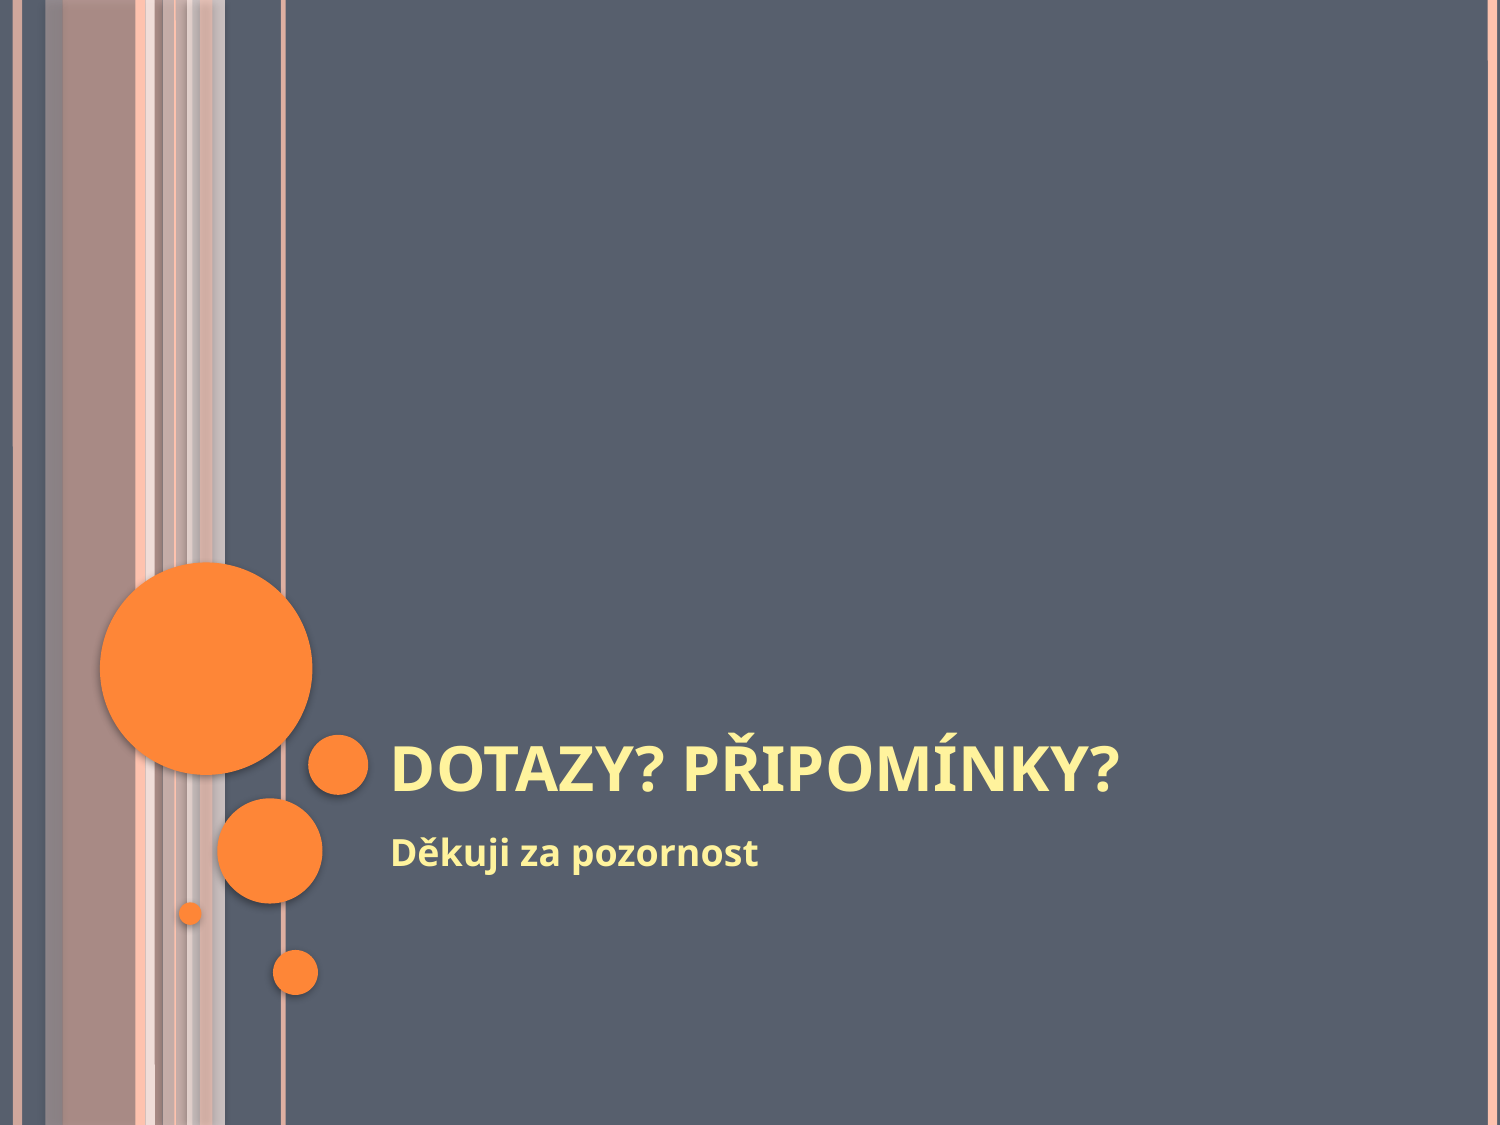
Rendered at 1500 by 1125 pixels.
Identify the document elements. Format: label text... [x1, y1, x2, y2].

list Děkuji za pozornost [375, 821, 1388, 1047]
title Dotazy? Připomínky? [375, 474, 1388, 812]
